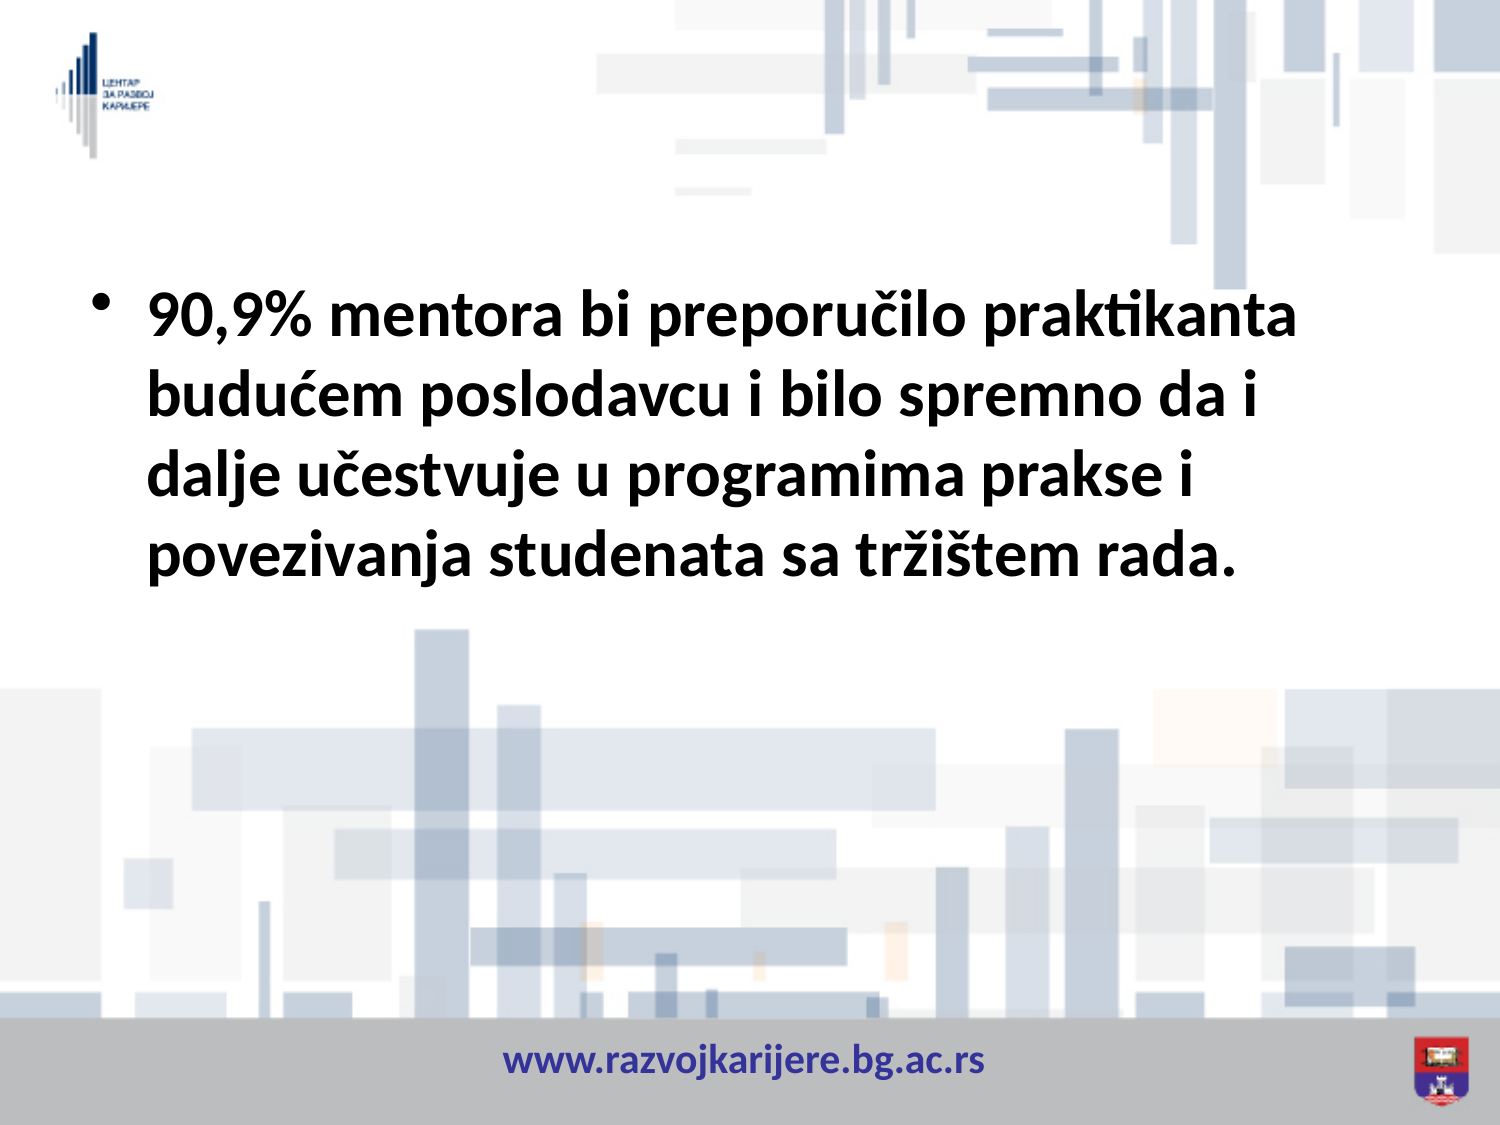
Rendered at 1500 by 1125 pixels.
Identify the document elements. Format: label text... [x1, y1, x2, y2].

footer www.razvojkarijere.bg.ac.rs [478, 1024, 1010, 1103]
list 90,9% mentora bi preporučilo praktikanta budućem poslodavcu i bilo spremno da i dalje učestvuje u programima prakse i povezivanja studenata sa tržištem rada. [74, 262, 1426, 1006]
picture [0, 0, 1500, 1125]
